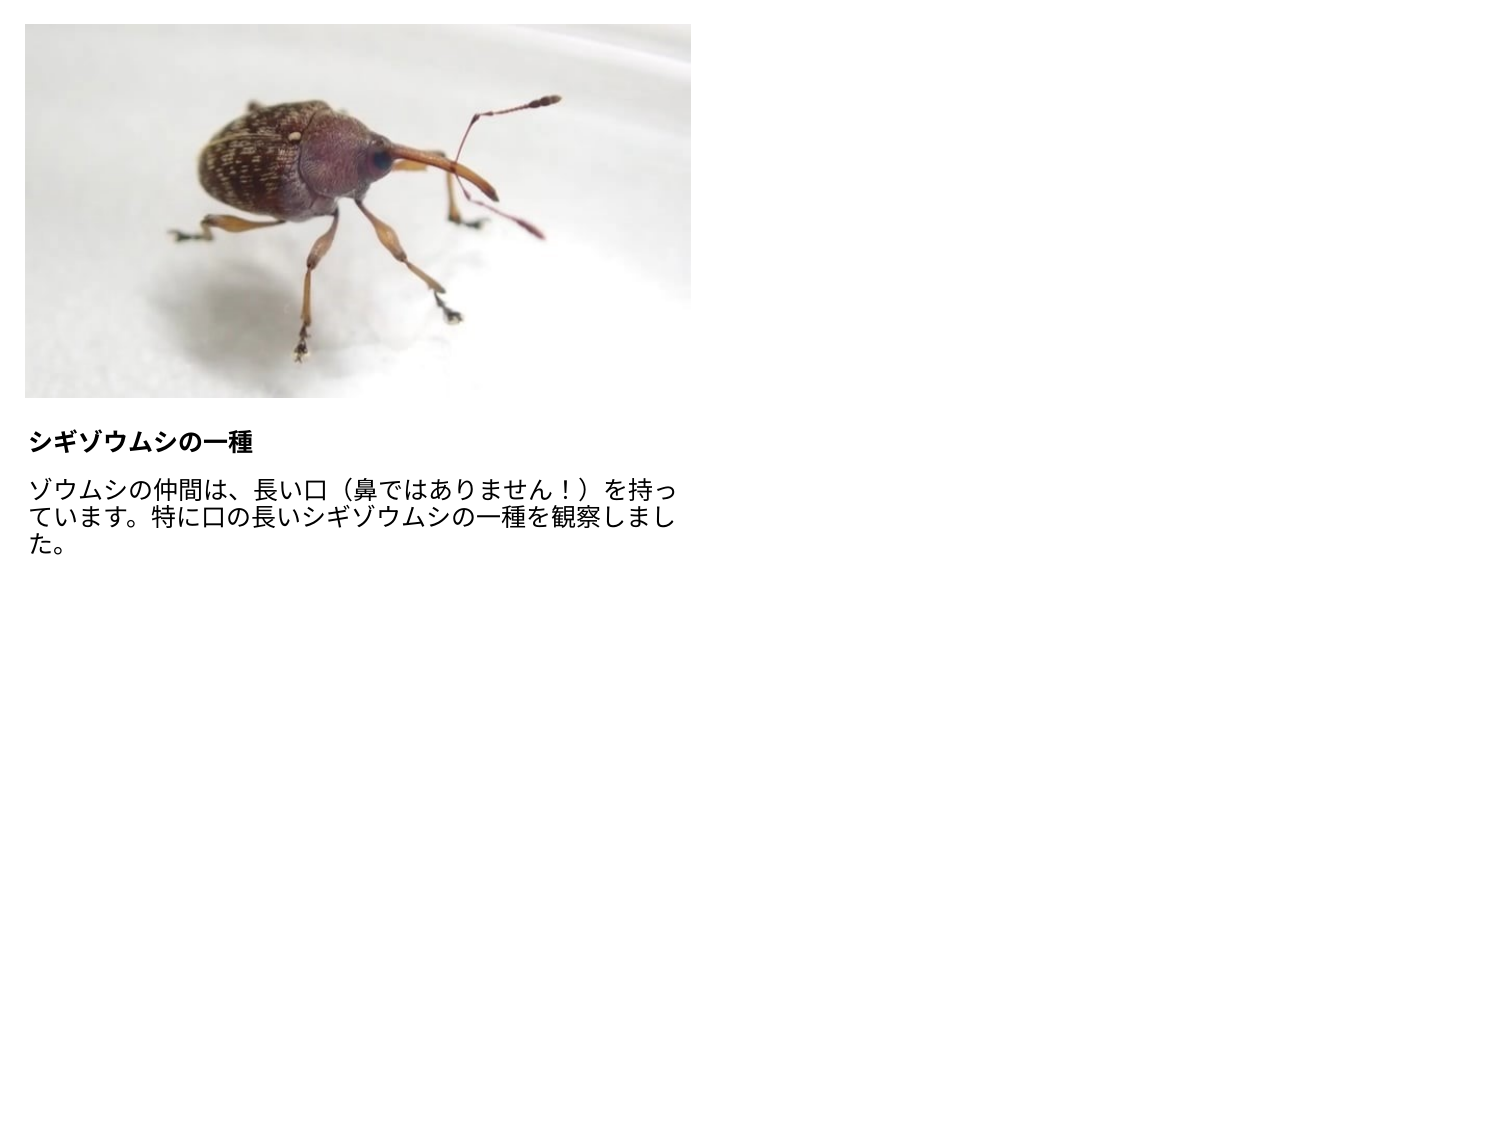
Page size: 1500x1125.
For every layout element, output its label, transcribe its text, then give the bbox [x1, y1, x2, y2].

list シギゾウムシの一種 ゾウムシの仲間は、長い口（鼻ではありません！）を持っています。特に口の長いシギゾウムシの一種を観察しました。 [14, 422, 703, 1076]
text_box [25, 23, 692, 399]
